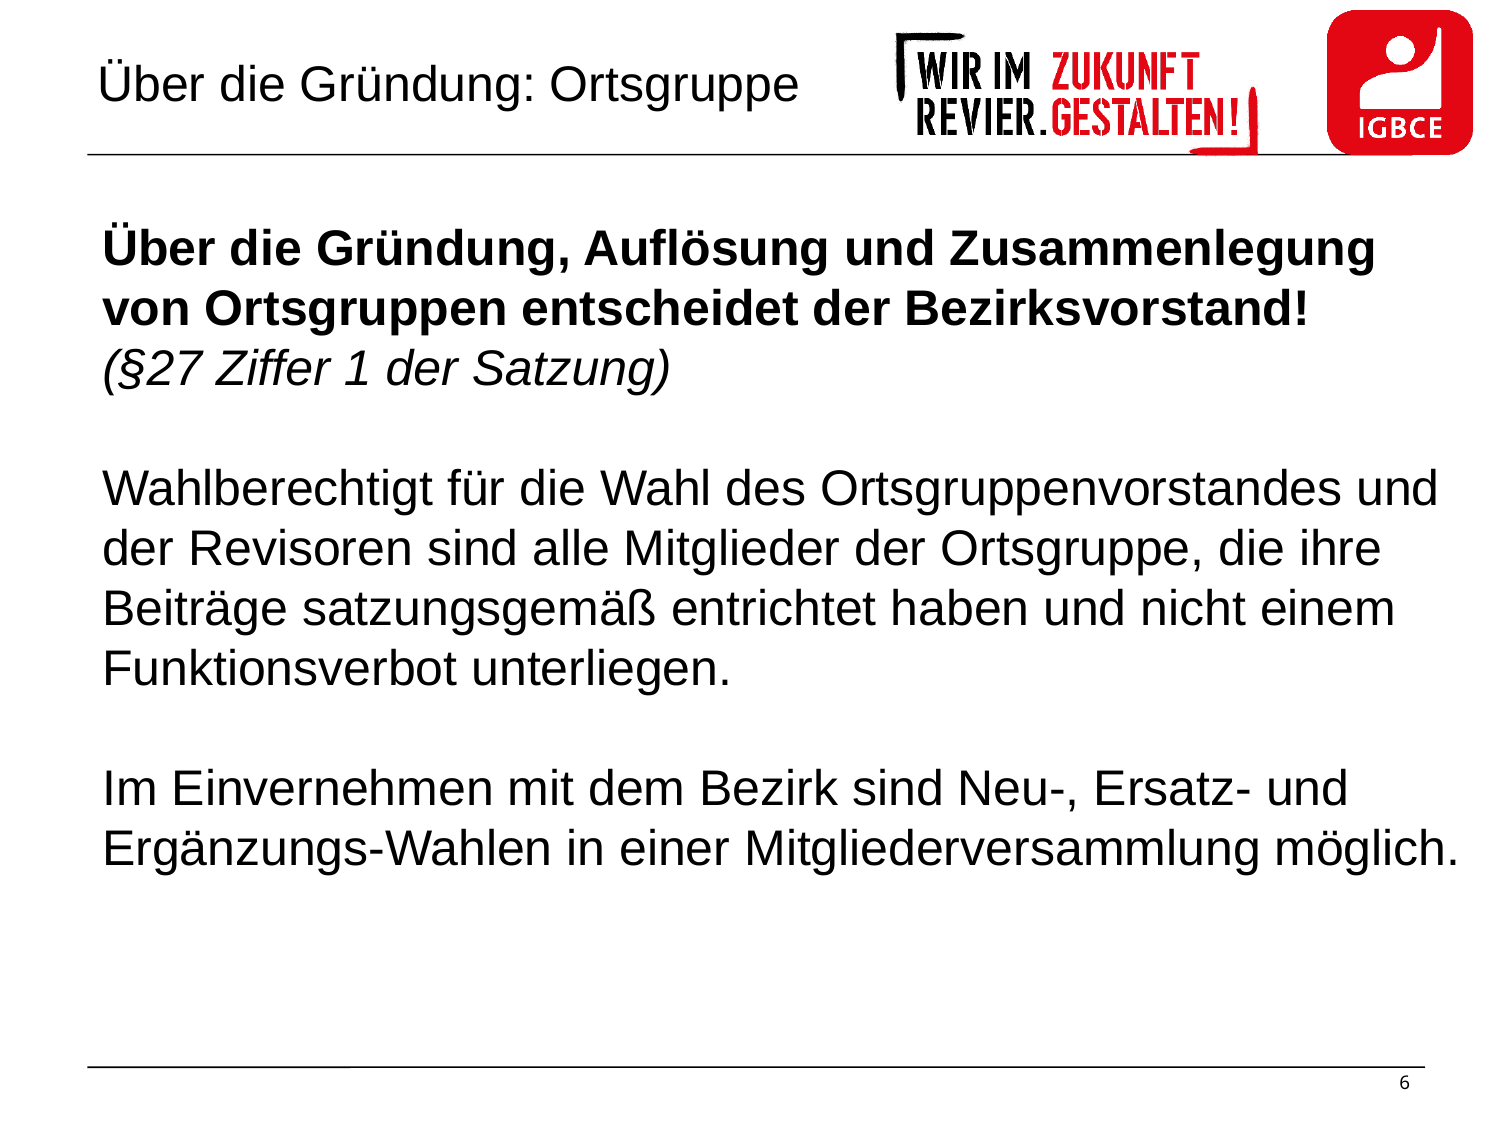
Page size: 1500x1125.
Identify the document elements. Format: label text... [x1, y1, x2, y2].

text_box 6 [1337, 1063, 1425, 1067]
text_box Über die Gründung: Ortsgruppe [82, 44, 833, 120]
text_box Über die Gründung, Auflösung und Zusammenlegung von Ortsgruppen entscheidet der Bezirksvorstand! (§27 Ziffer 1 der Satzung) Wahlberechtigt für die Wahl des Ortsgruppenvorstandes und der Revisoren sind alle Mitglieder der Ortsgruppe, die ihre Beiträge satzungsgemäß entrichtet haben und nicht einem Funktionsverbot unterliegen. Im Einvernehmen mit dem Bezirk sind Neu-, Ersatz- und Ergänzungs-Wahlen in einer Mitgliederversammlung möglich. [87, 207, 1494, 883]
picture [1327, 9, 1473, 155]
text_box 6 [1337, 1068, 1425, 1114]
picture [891, 0, 1269, 200]
